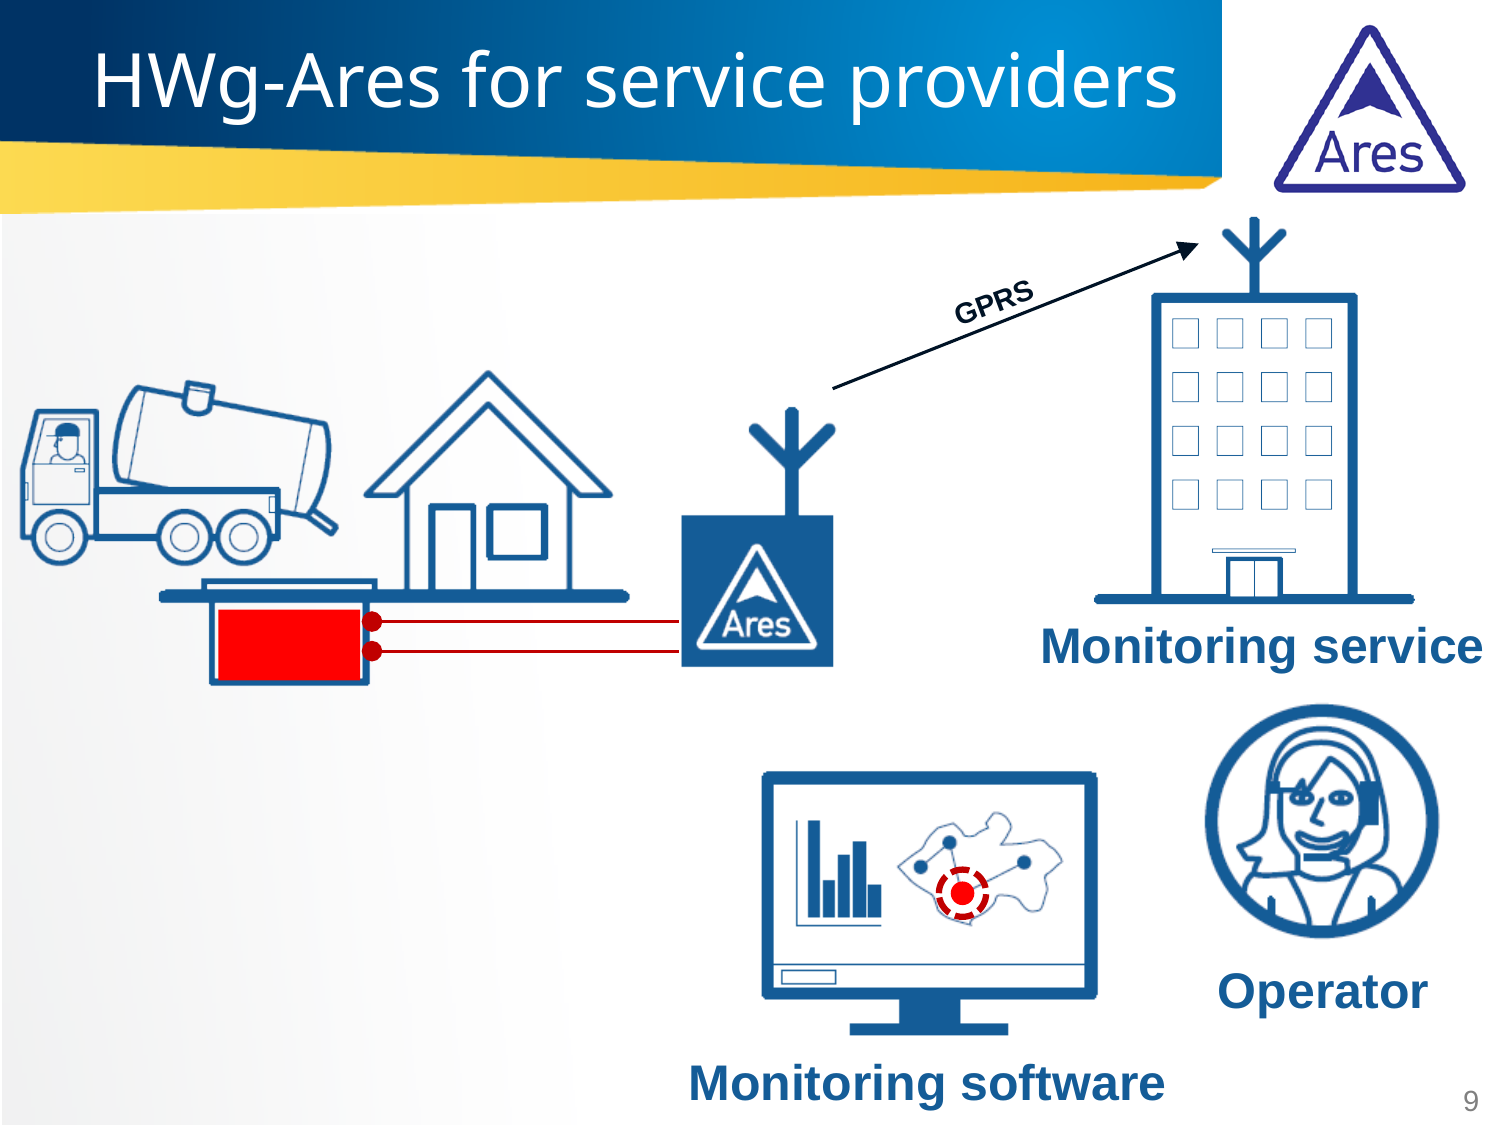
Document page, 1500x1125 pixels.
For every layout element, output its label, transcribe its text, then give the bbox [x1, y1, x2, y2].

picture [1187, 689, 1451, 943]
text_box Monitoring service [990, 606, 1500, 697]
picture [1079, 6, 1478, 622]
list Operator [1195, 950, 1452, 1036]
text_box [832, 243, 1200, 389]
title HWg-Ares for service providers [76, 7, 1223, 162]
slide_number 9 [1215, 1086, 1495, 1125]
text_box Monitoring software [656, 1043, 1199, 1125]
picture [0, 214, 928, 1125]
picture [750, 764, 1113, 1046]
